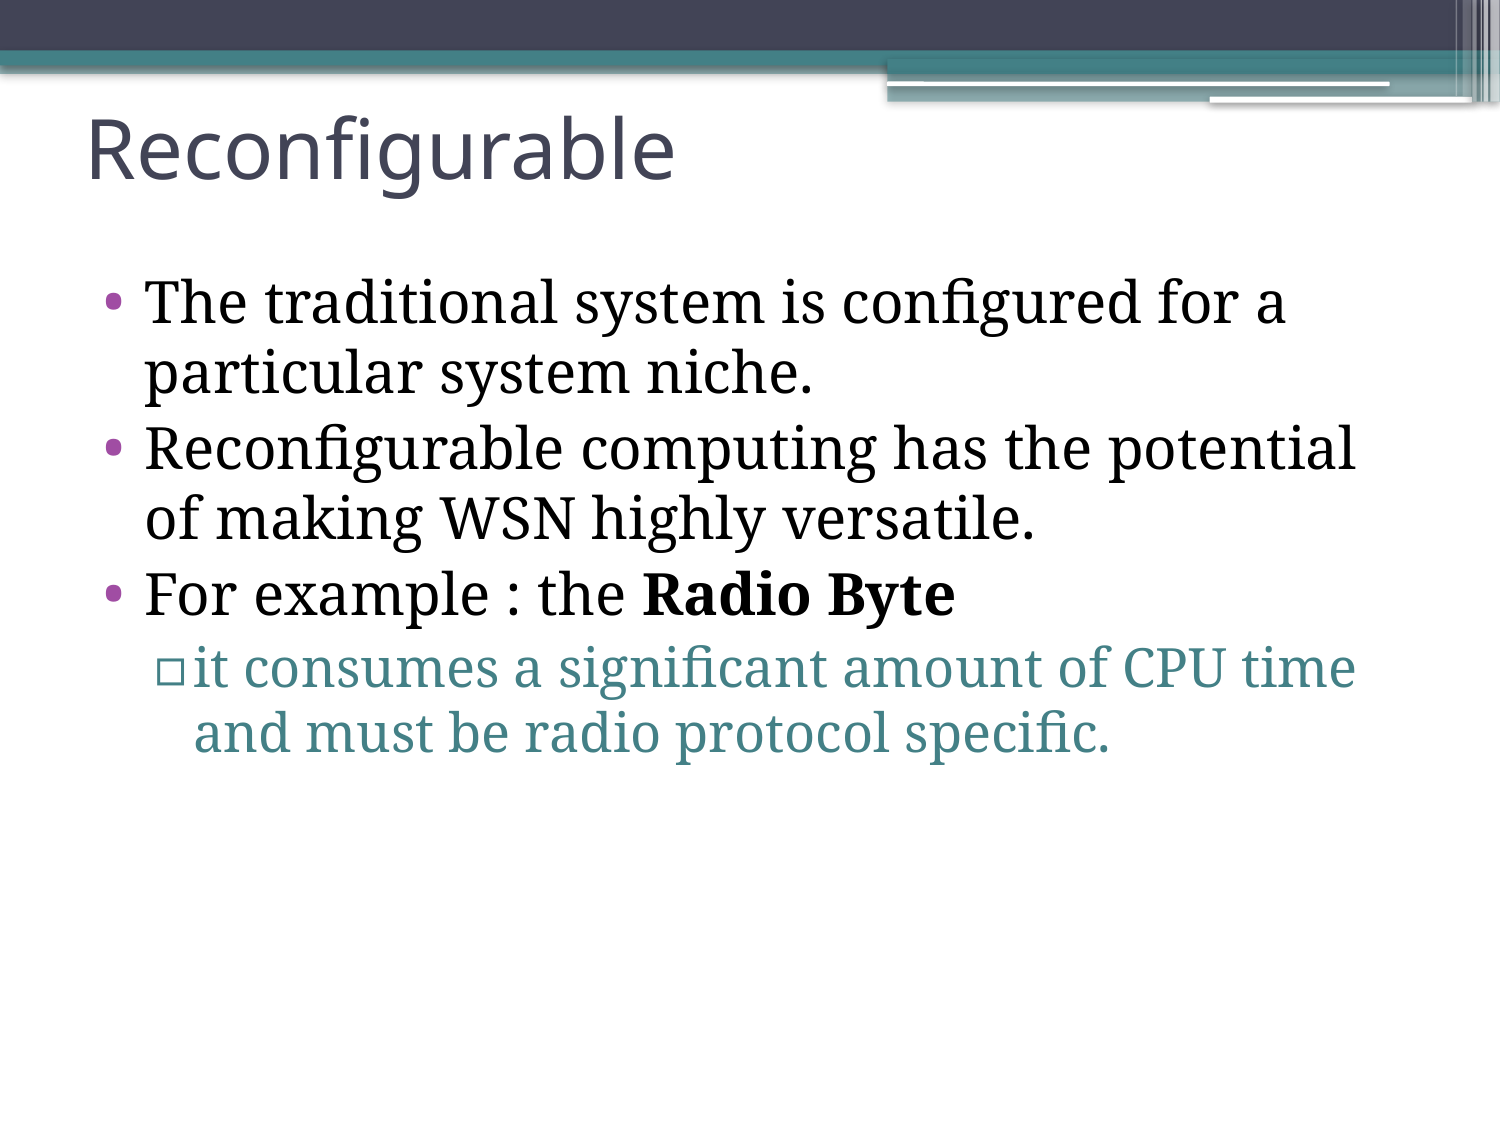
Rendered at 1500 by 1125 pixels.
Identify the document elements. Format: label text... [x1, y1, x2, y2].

list The traditional system is configured for a particular system niche. Reconfigurable computing has the potential of making WSN highly versatile. For example : the Radio Byte it consumes a significant amount of CPU time and must be radio protocol specific. [70, 257, 1421, 968]
title Reconfigurable [70, 58, 1421, 234]
